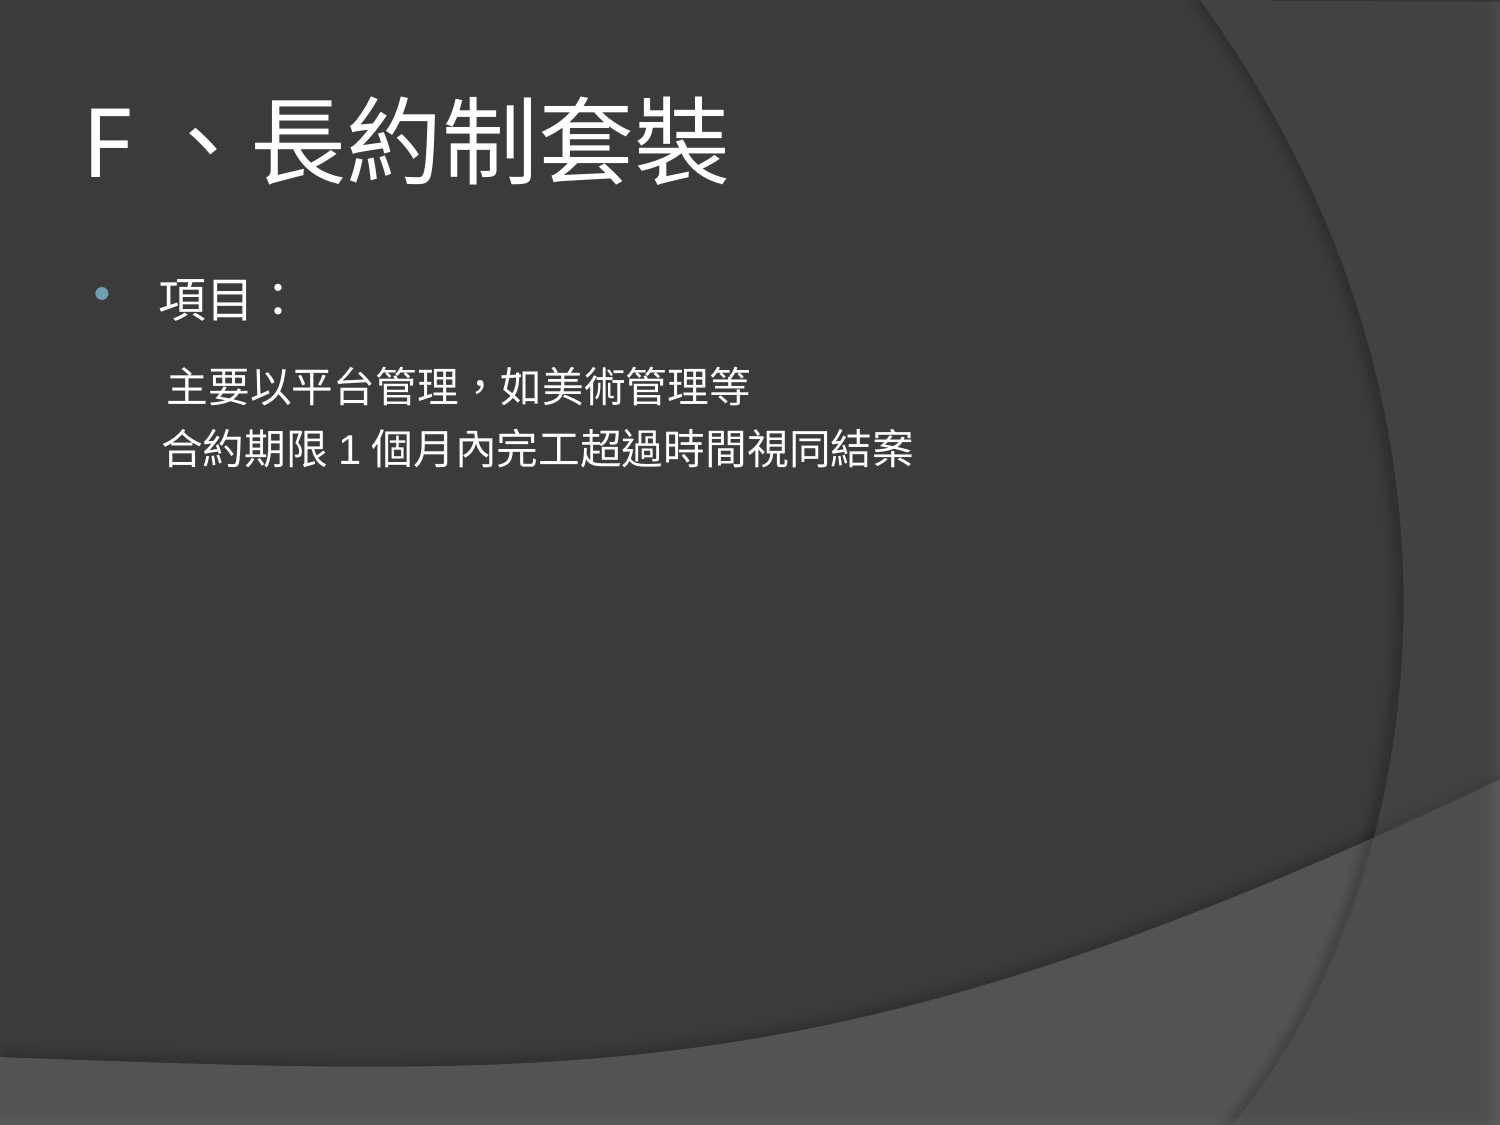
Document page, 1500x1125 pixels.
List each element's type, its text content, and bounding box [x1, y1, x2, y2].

title F、長約制套裝 [75, 45, 1300, 233]
list 項目： 主要以平台管理，如美術管理等 合約期限1個月內完工超過時間視同結案 [75, 262, 1300, 1005]
